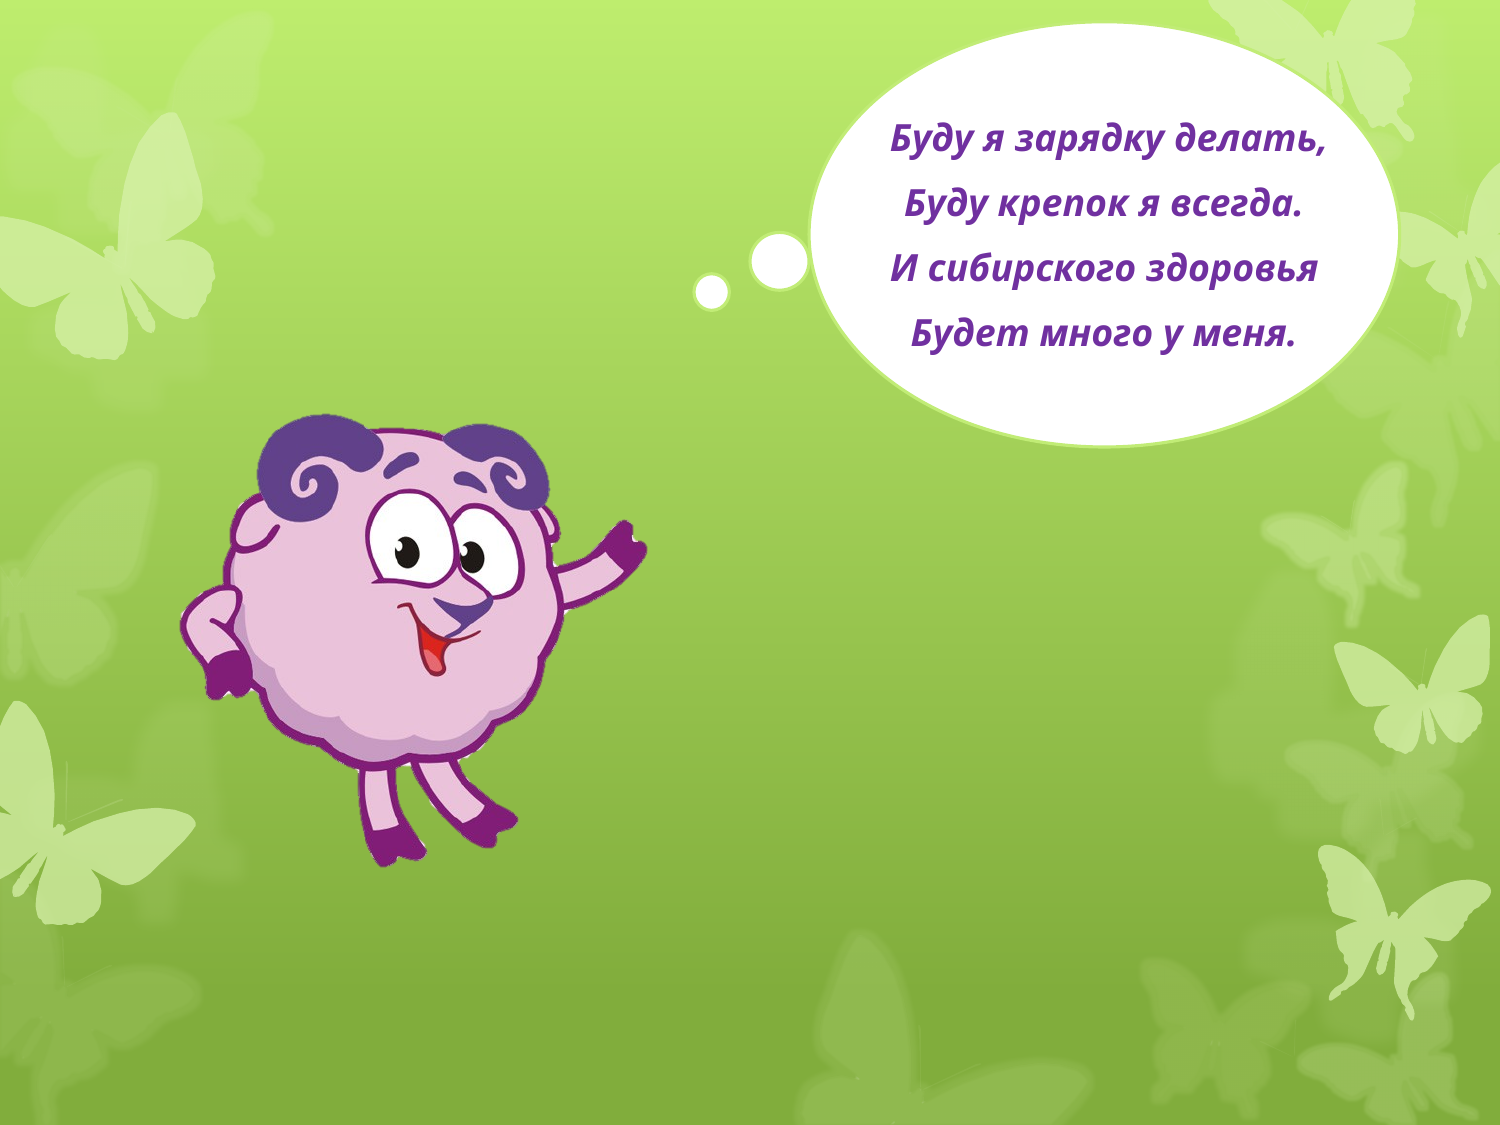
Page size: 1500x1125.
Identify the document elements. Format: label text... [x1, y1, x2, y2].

text_box [982, 20, 1227, 39]
text_box [748, 230, 811, 292]
picture [170, 396, 656, 882]
text_box [692, 272, 731, 312]
text_box [983, 430, 1226, 449]
list Буду я зарядку делать, Буду крепок я всегда. И сибирского здоровья Будет много у меня. [797, 39, 1412, 430]
